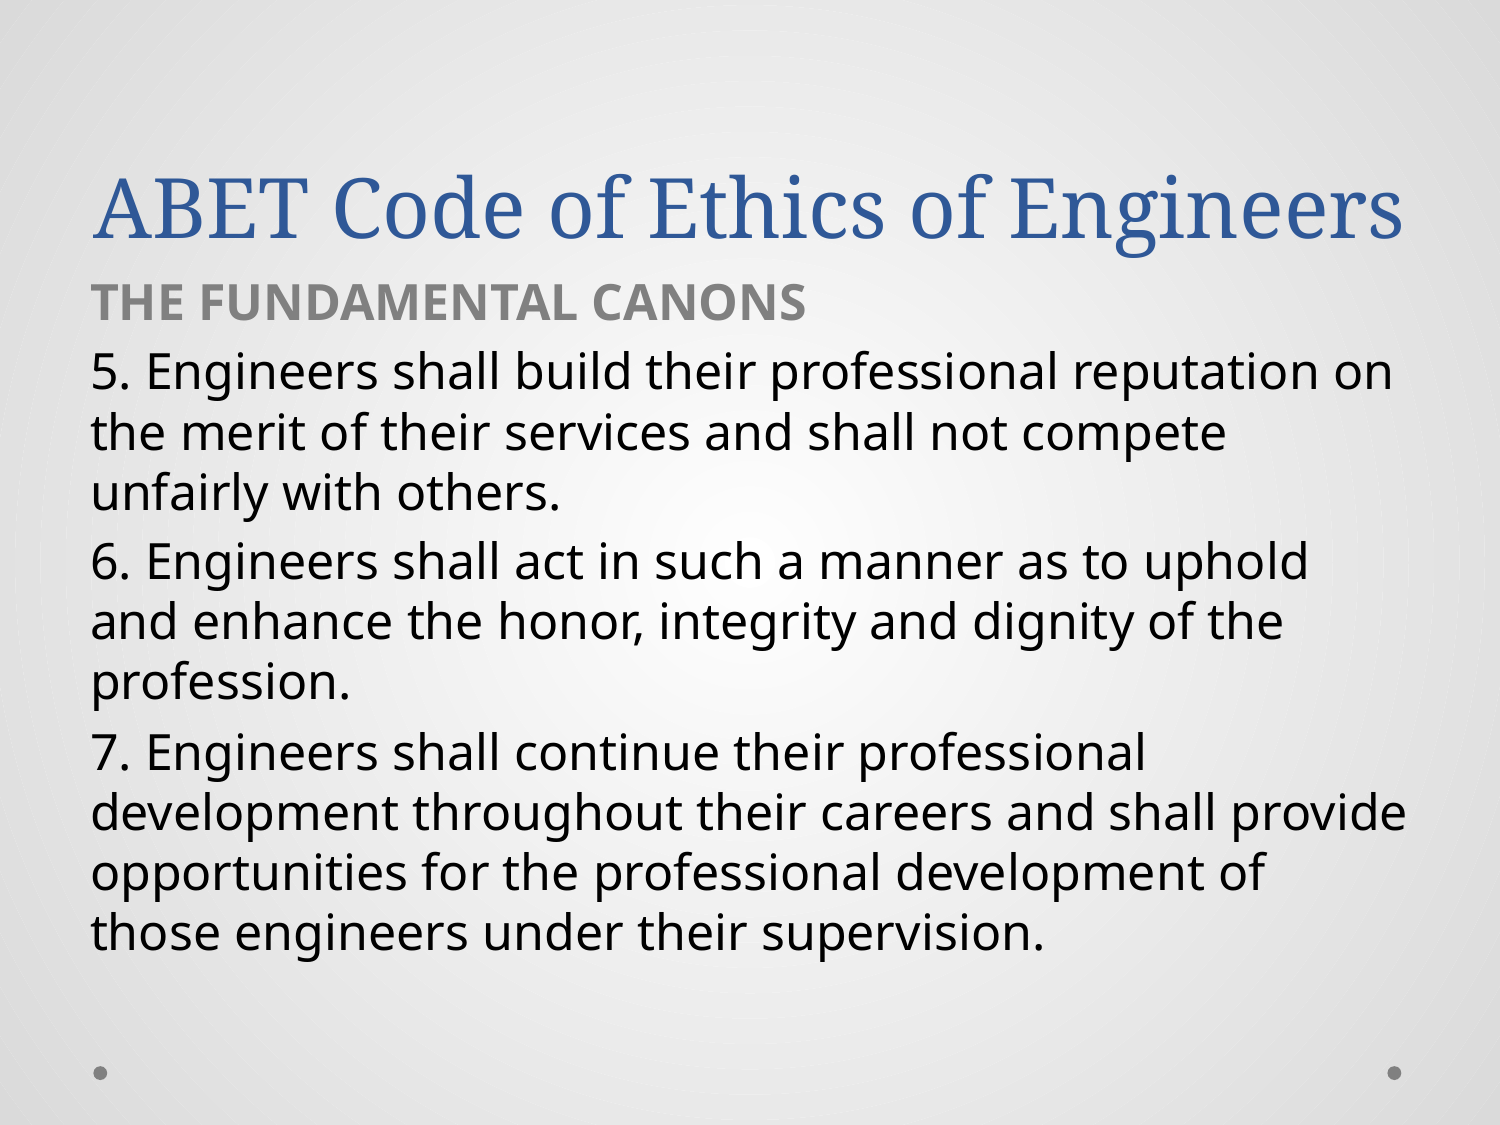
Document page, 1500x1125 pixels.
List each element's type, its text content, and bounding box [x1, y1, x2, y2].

title ABET Code of Ethics of Engineers [75, 0, 1425, 262]
list THE FUNDAMENTAL CANONS 5. Engineers shall build their professional reputation on the merit of their services and shall not compete unfairly with others. 6. Engineers shall act in such a manner as to uphold and enhance the honor, integrity and dignity of the profession. 7. Engineers shall continue their professional development throughout their careers and shall provide opportunities for the professional development of those engineers under their supervision. [75, 262, 1425, 1005]
